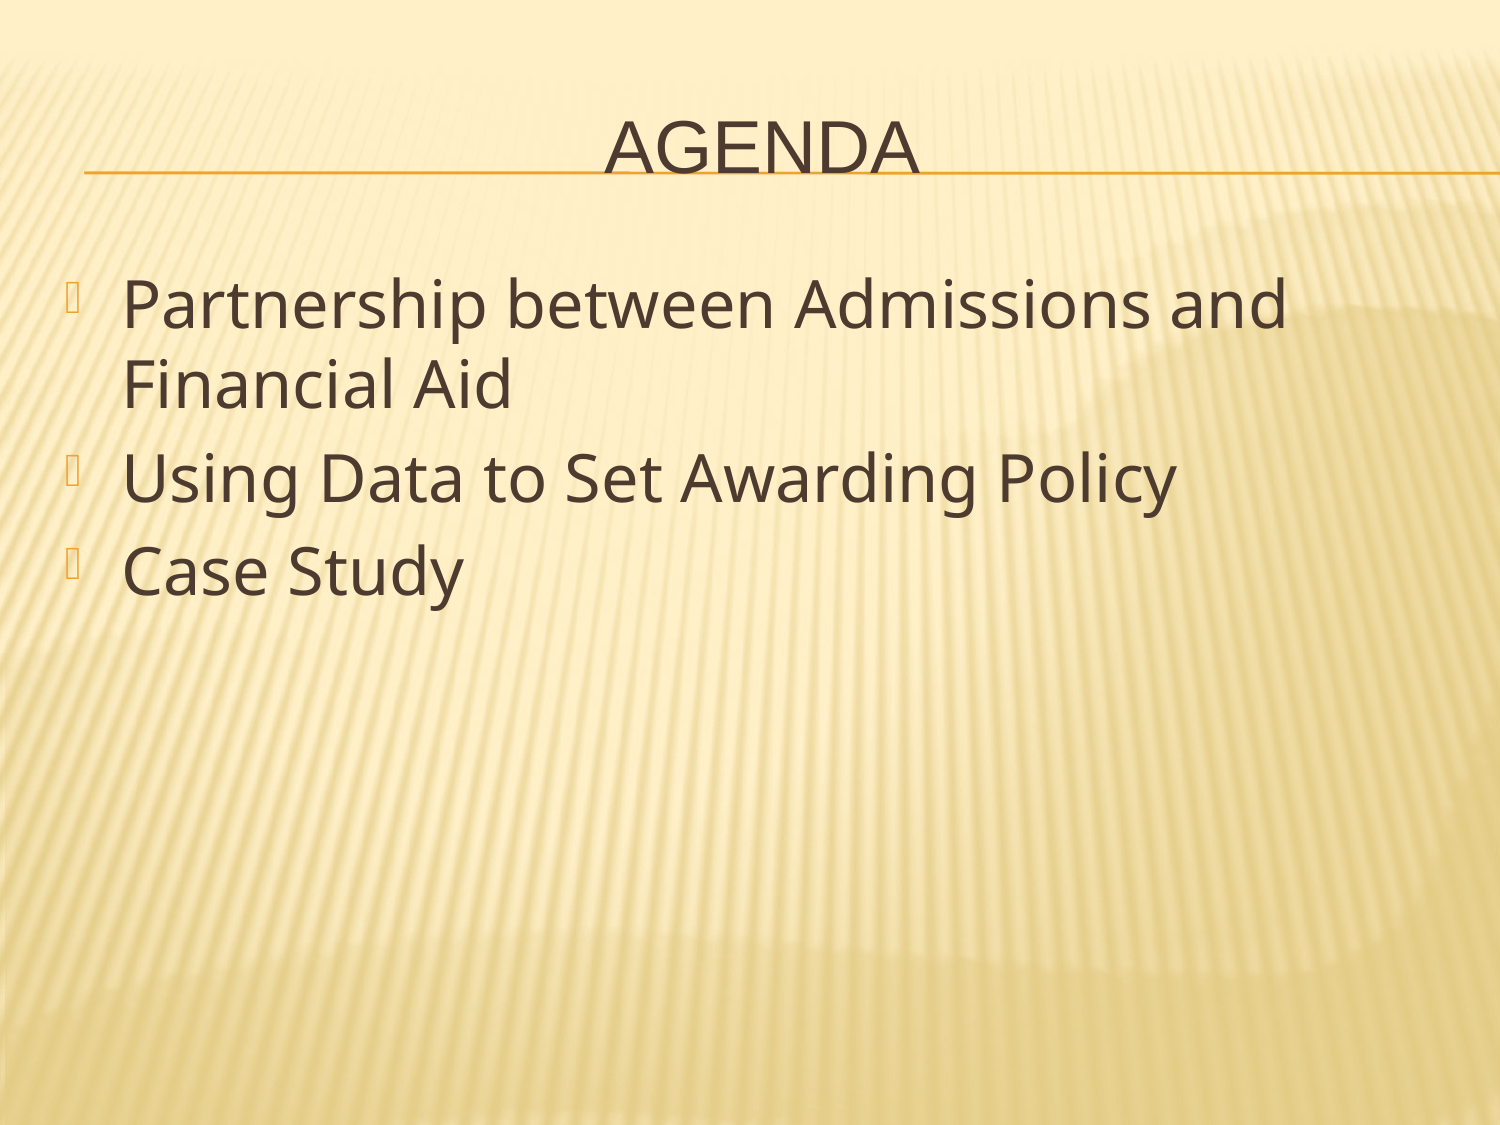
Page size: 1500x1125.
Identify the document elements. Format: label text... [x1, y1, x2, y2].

list Partnership between Admissions and Financial Aid Using Data to Set Awarding Policy Case Study [50, 254, 1475, 998]
title Agenda [50, 75, 1475, 213]
